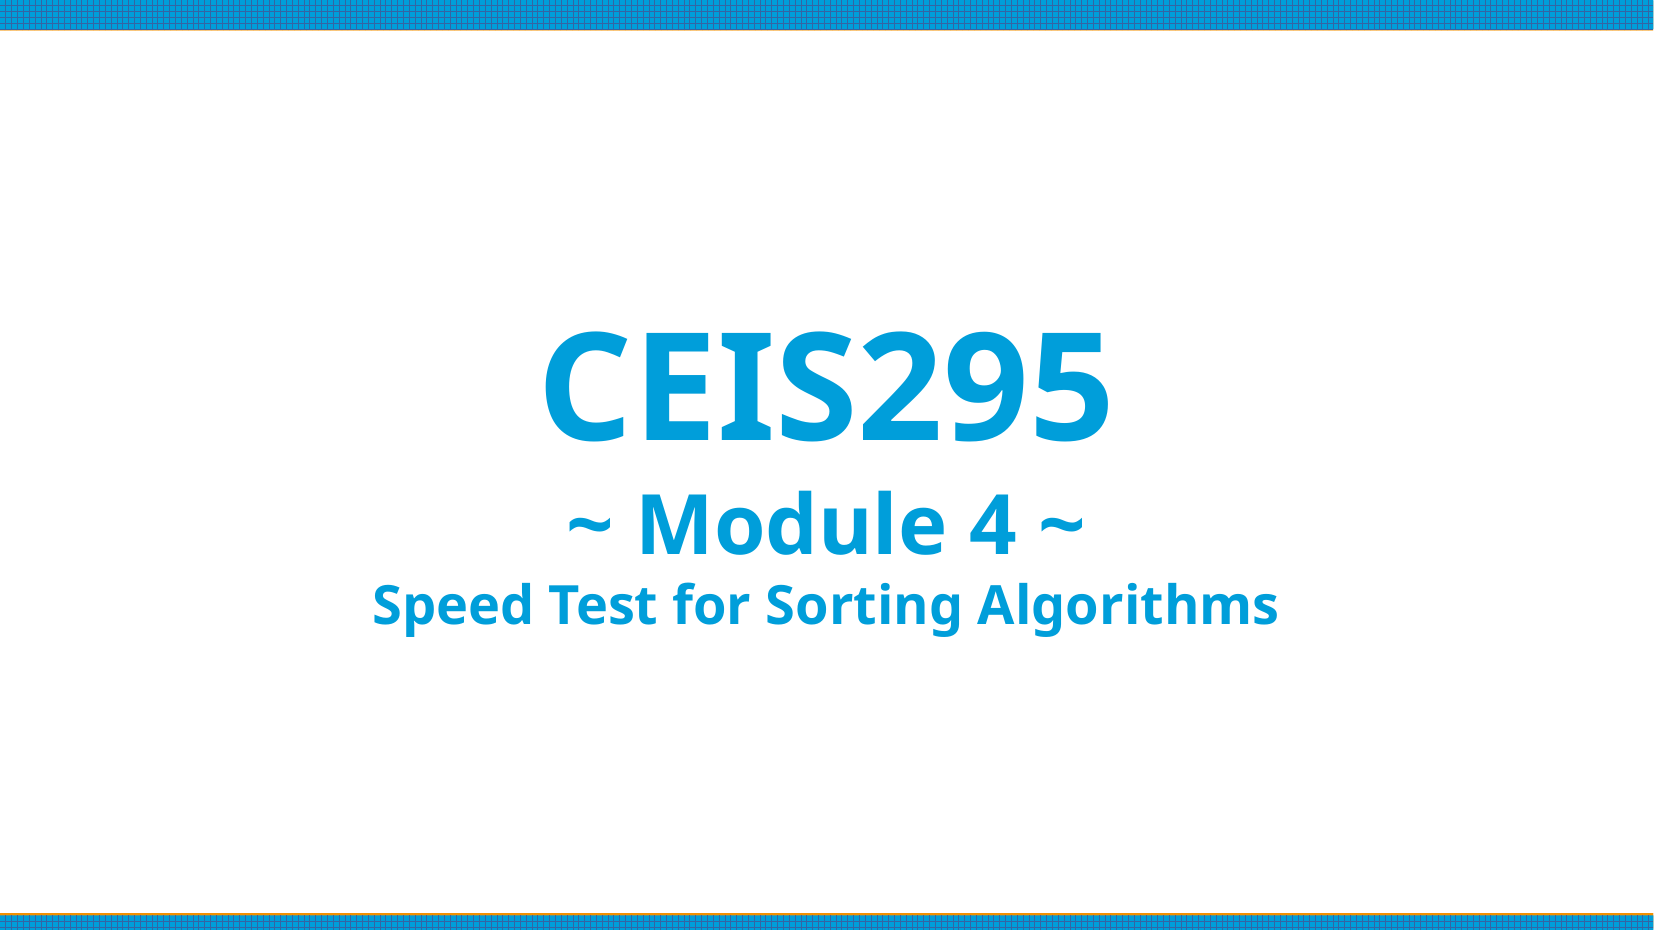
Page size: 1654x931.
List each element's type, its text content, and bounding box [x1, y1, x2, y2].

subtitle CEIS295 ~ Module 4 ~ Speed Test for Sorting Algorithms [82, 103, 1571, 824]
